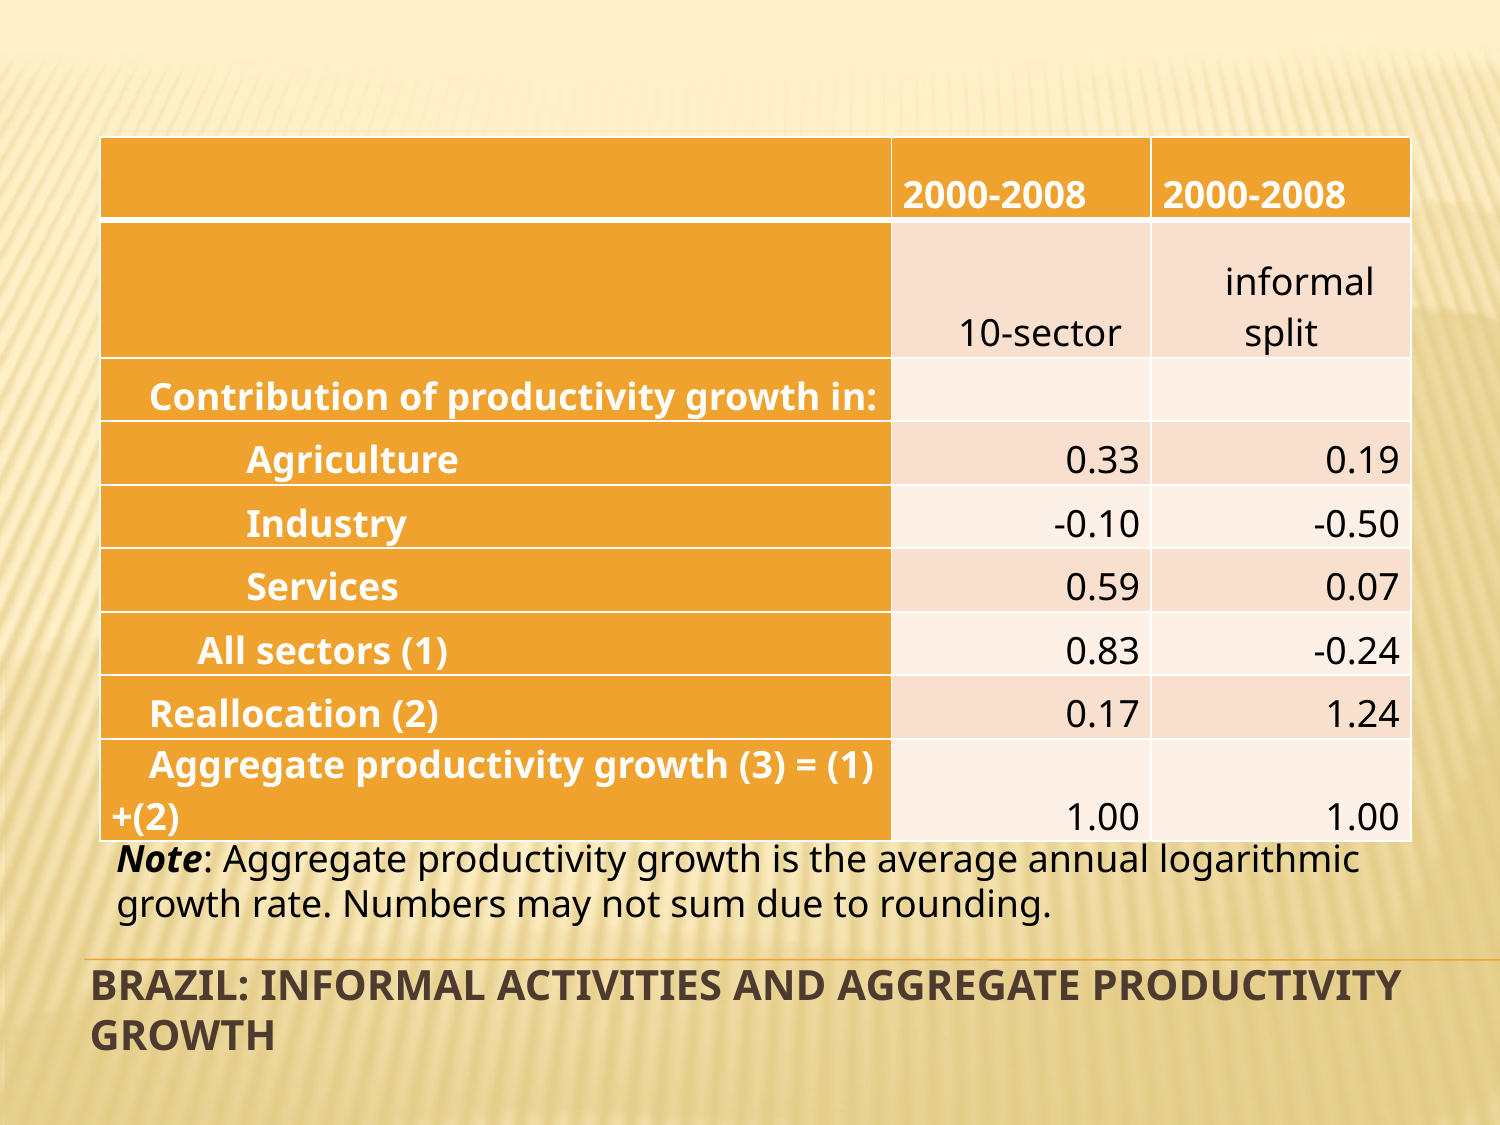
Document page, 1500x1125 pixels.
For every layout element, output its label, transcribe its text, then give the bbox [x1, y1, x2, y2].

table_cell [892, 359, 1150, 420]
table_cell 0.19 [1152, 422, 1410, 484]
table_header 2000-2008 [1152, 138, 1410, 217]
table_cell [1152, 359, 1410, 420]
table_cell [101, 223, 891, 357]
table_header 2000-2008 [892, 138, 1150, 217]
table_cell 1.00 [1152, 740, 1410, 828]
table_cell 1.00 [892, 740, 1150, 828]
table_cell 0.07 [1152, 549, 1410, 611]
table_cell informal split [1152, 223, 1410, 357]
table_cell -0.10 [892, 486, 1150, 547]
table_cell Agriculture [101, 422, 891, 484]
table_cell 0.33 [892, 422, 1150, 484]
table_cell Industry [101, 486, 891, 547]
table_cell Reallocation (2) [101, 676, 891, 738]
table_header [101, 138, 891, 217]
title Brazil: Informal activities and aggregate productivity growth [74, 965, 1463, 1052]
table_cell 0.59 [892, 549, 1150, 611]
table_cell Contribution of productivity growth in: [101, 359, 891, 420]
table_cell 10-sector [892, 223, 1150, 357]
table_cell -0.24 [1152, 613, 1410, 674]
table_cell All sectors (1) [101, 613, 891, 674]
table_cell 0.83 [892, 613, 1150, 674]
table_cell 1.24 [1152, 676, 1410, 738]
text_box Note: Aggregate productivity growth is the average annual logarithmic growth rate. Numbers may not sum due to rounding. [101, 828, 1413, 933]
table_cell 0.17 [892, 676, 1150, 738]
table_cell Services [101, 549, 891, 611]
table_cell Aggregate productivity growth (3) = (1) +(2) [101, 740, 891, 828]
table_cell -0.50 [1152, 486, 1410, 547]
